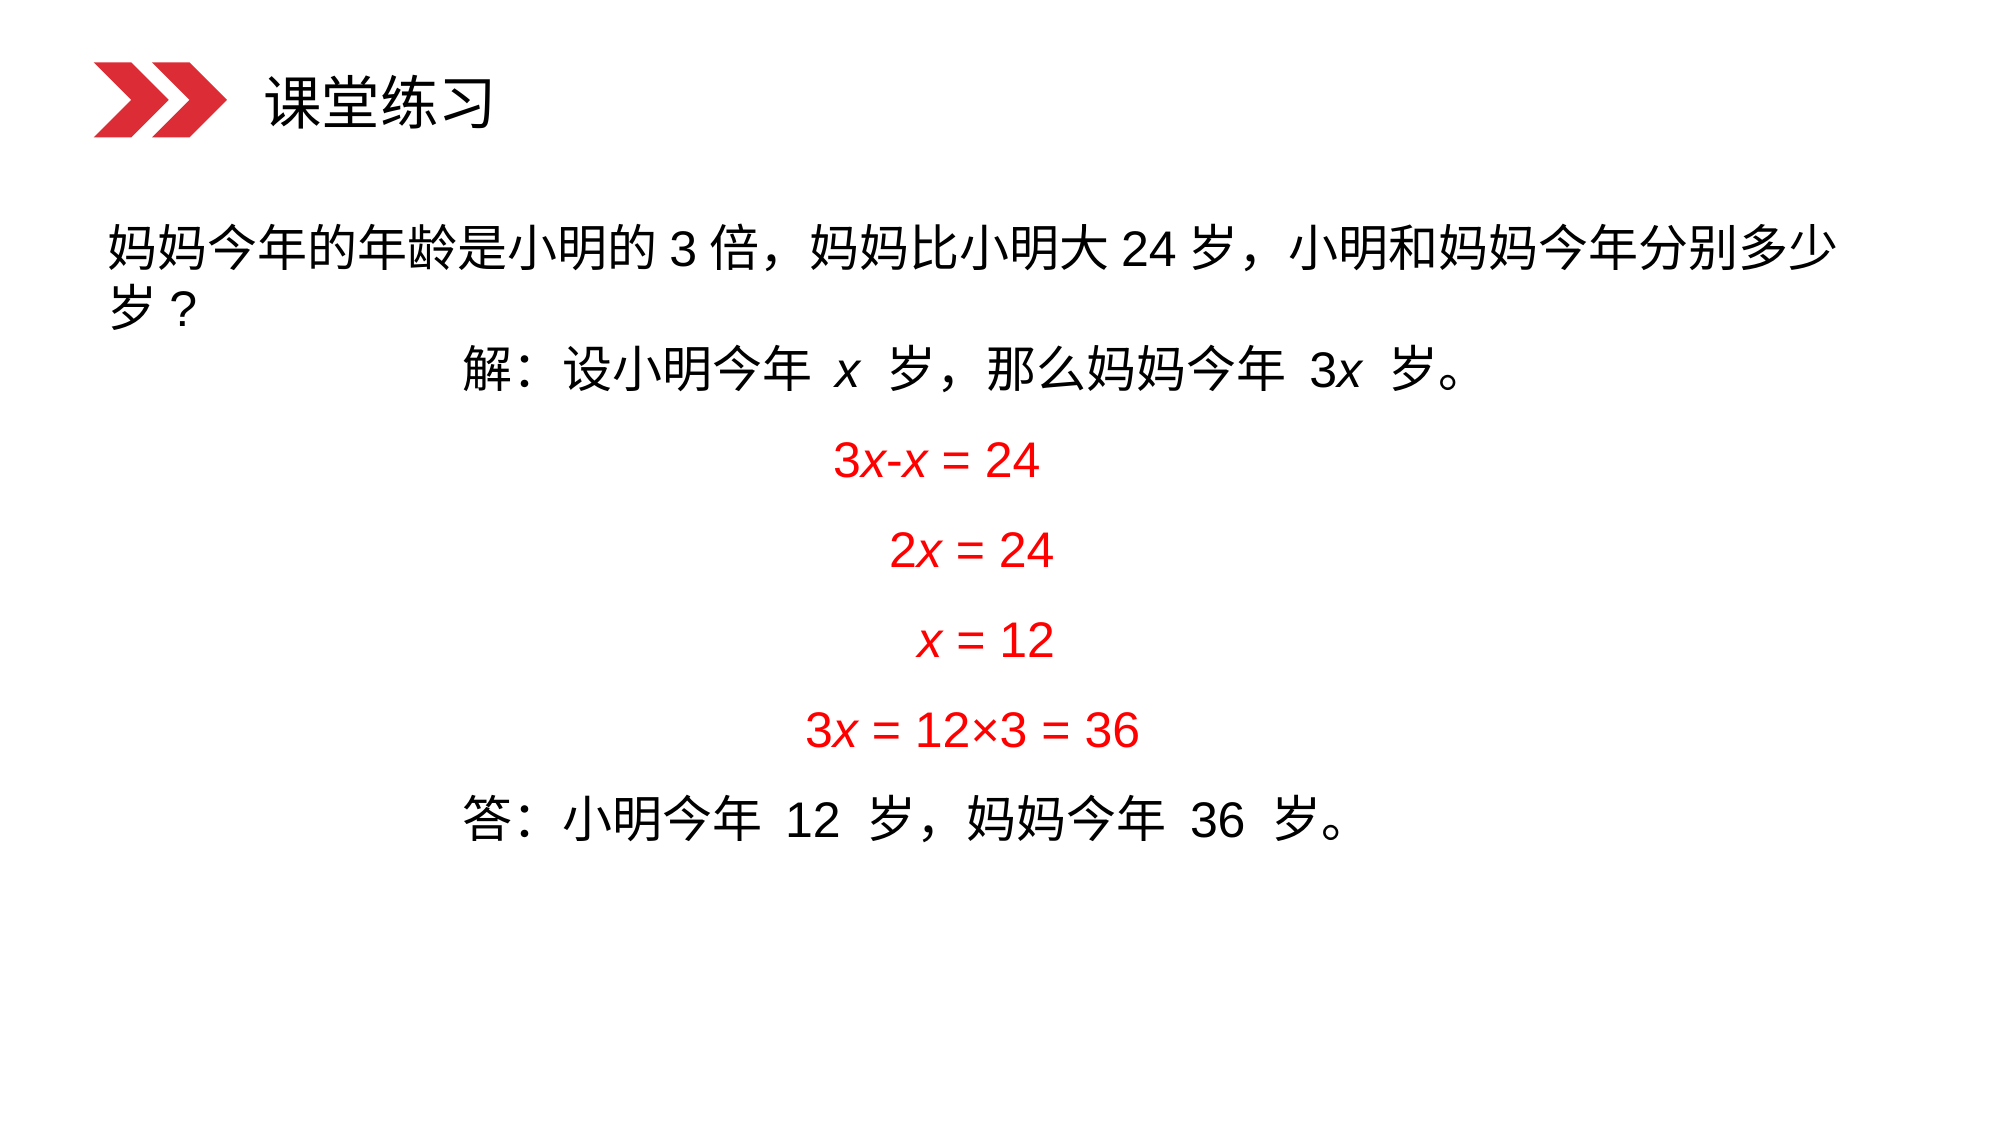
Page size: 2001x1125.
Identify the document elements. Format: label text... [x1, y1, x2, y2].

text_box 妈妈今年的年龄是小明的3倍，妈妈比小明大24岁，小明和妈妈今年分别多少岁? [92, 209, 1864, 345]
text_box 课堂练习 [248, 66, 1088, 137]
text_box 解：设小明今年 x 岁，那么妈妈今年 3x 岁。 3x-x = 24 2x = 24 x = 12 3x = 12×3 = 36 答：小明今年 12 岁，妈妈今年 36 岁。 [356, 299, 2000, 855]
